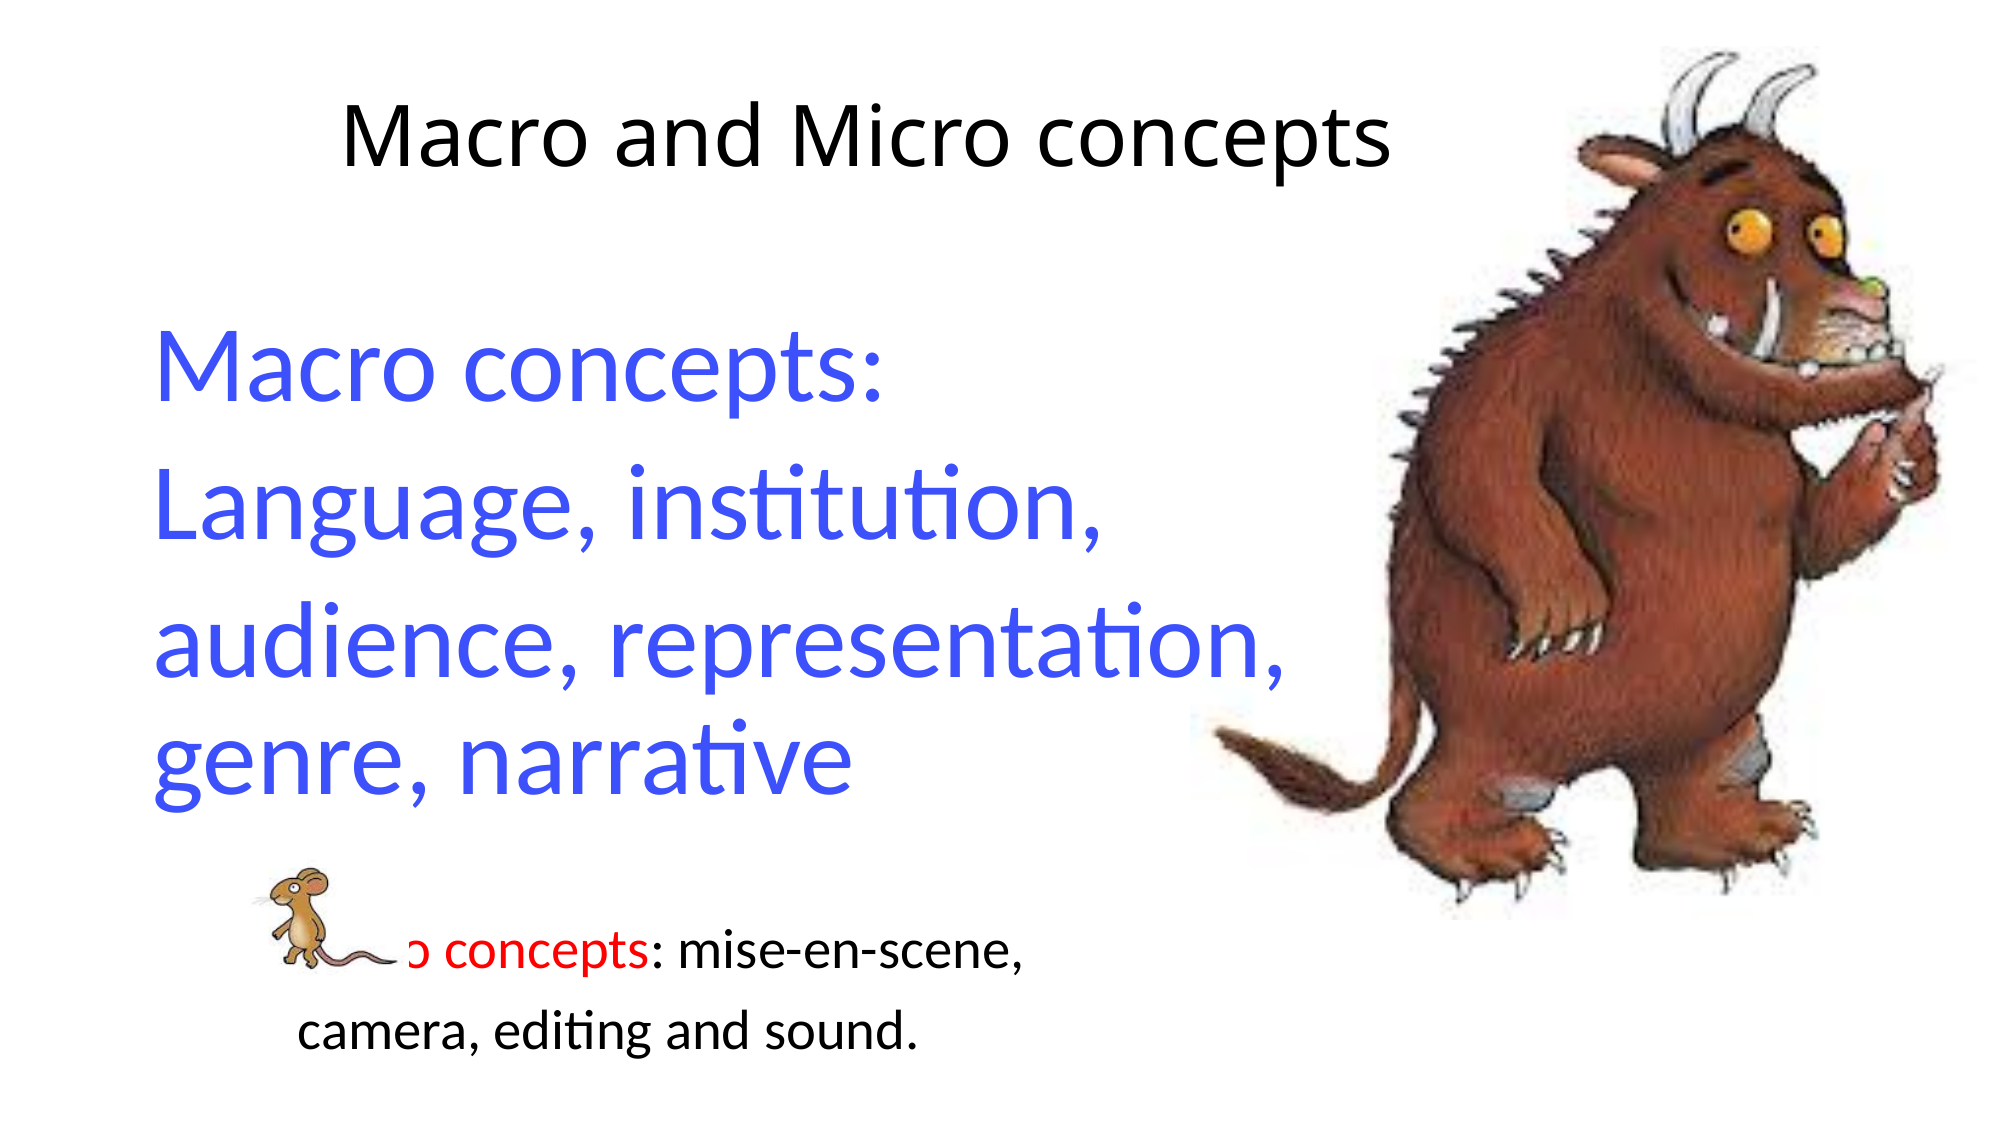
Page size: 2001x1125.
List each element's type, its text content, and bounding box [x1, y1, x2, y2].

title Macro and Micro concepts [324, 45, 1455, 233]
picture [1190, 46, 2000, 920]
picture [241, 810, 409, 1014]
list Macro concepts: Language, institution, audience, representation, genre, narrative Micro concepts: mise-en-scene, camera, editing and sound. [137, 299, 1382, 1070]
